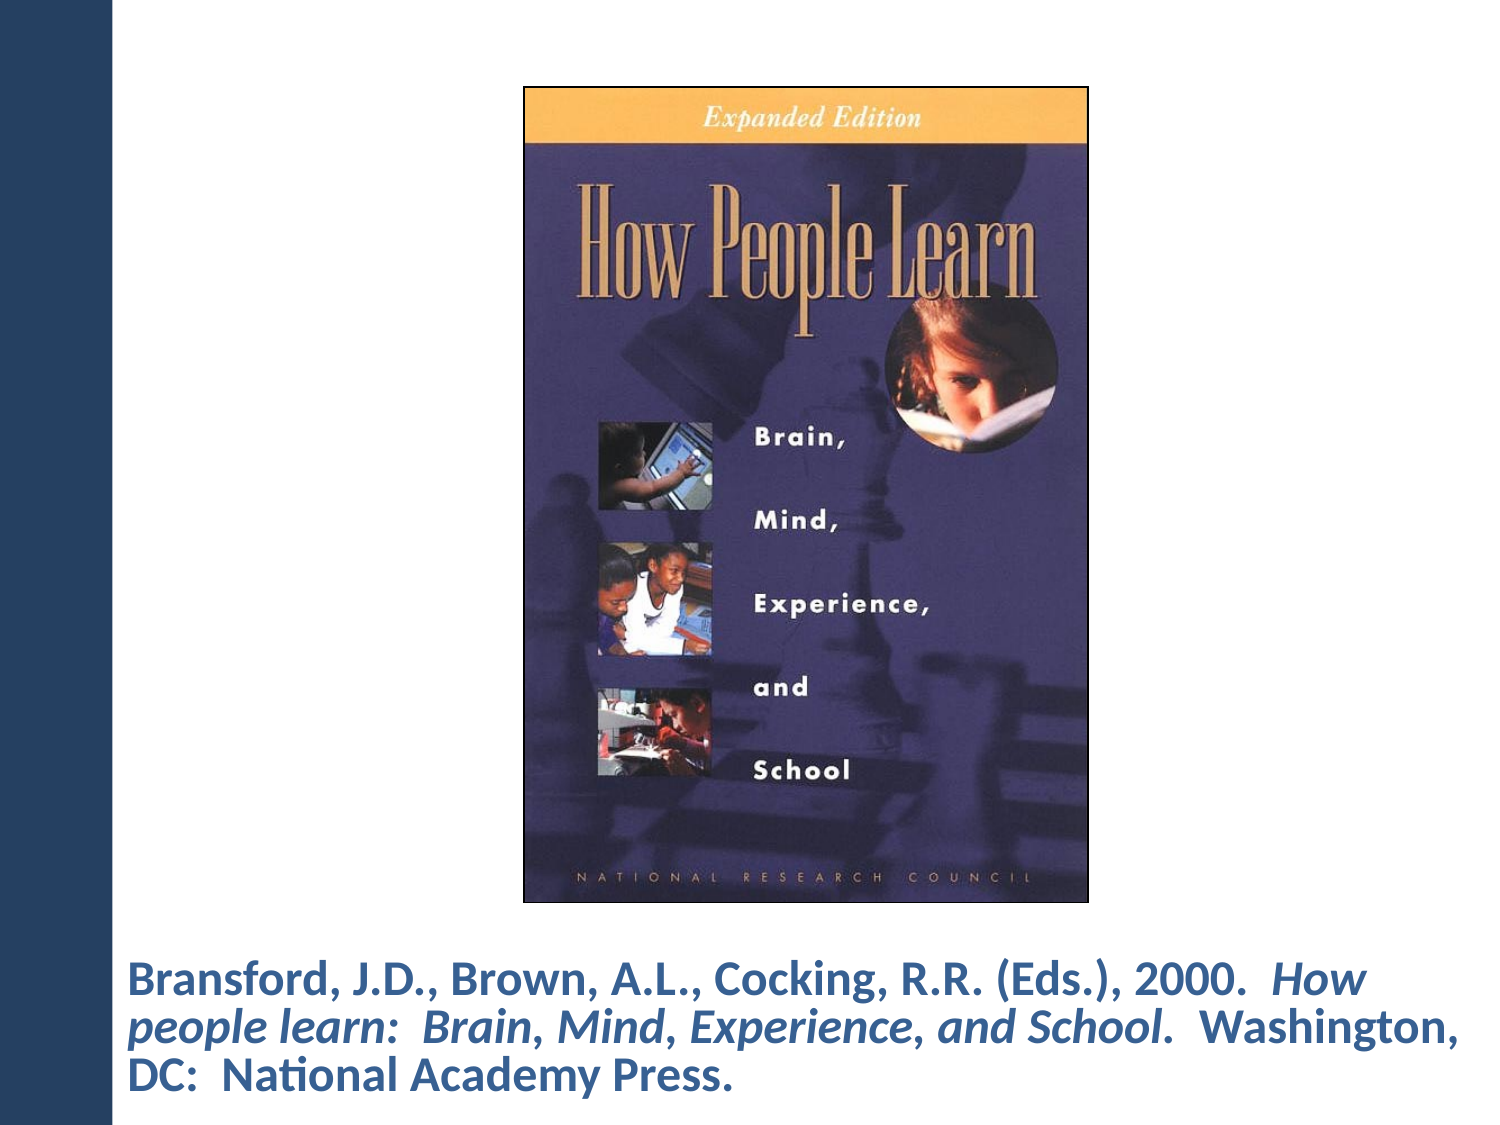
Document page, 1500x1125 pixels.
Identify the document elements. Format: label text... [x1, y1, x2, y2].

text_box [0, 0, 115, 1125]
text_box Bransford, J.D., Brown, A.L., Cocking, R.R. (Eds.), 2000. How people learn: Brain, Mind, Experience, and School. Washington, DC: National Academy Press. [115, 949, 1500, 1109]
picture [524, 87, 1088, 902]
